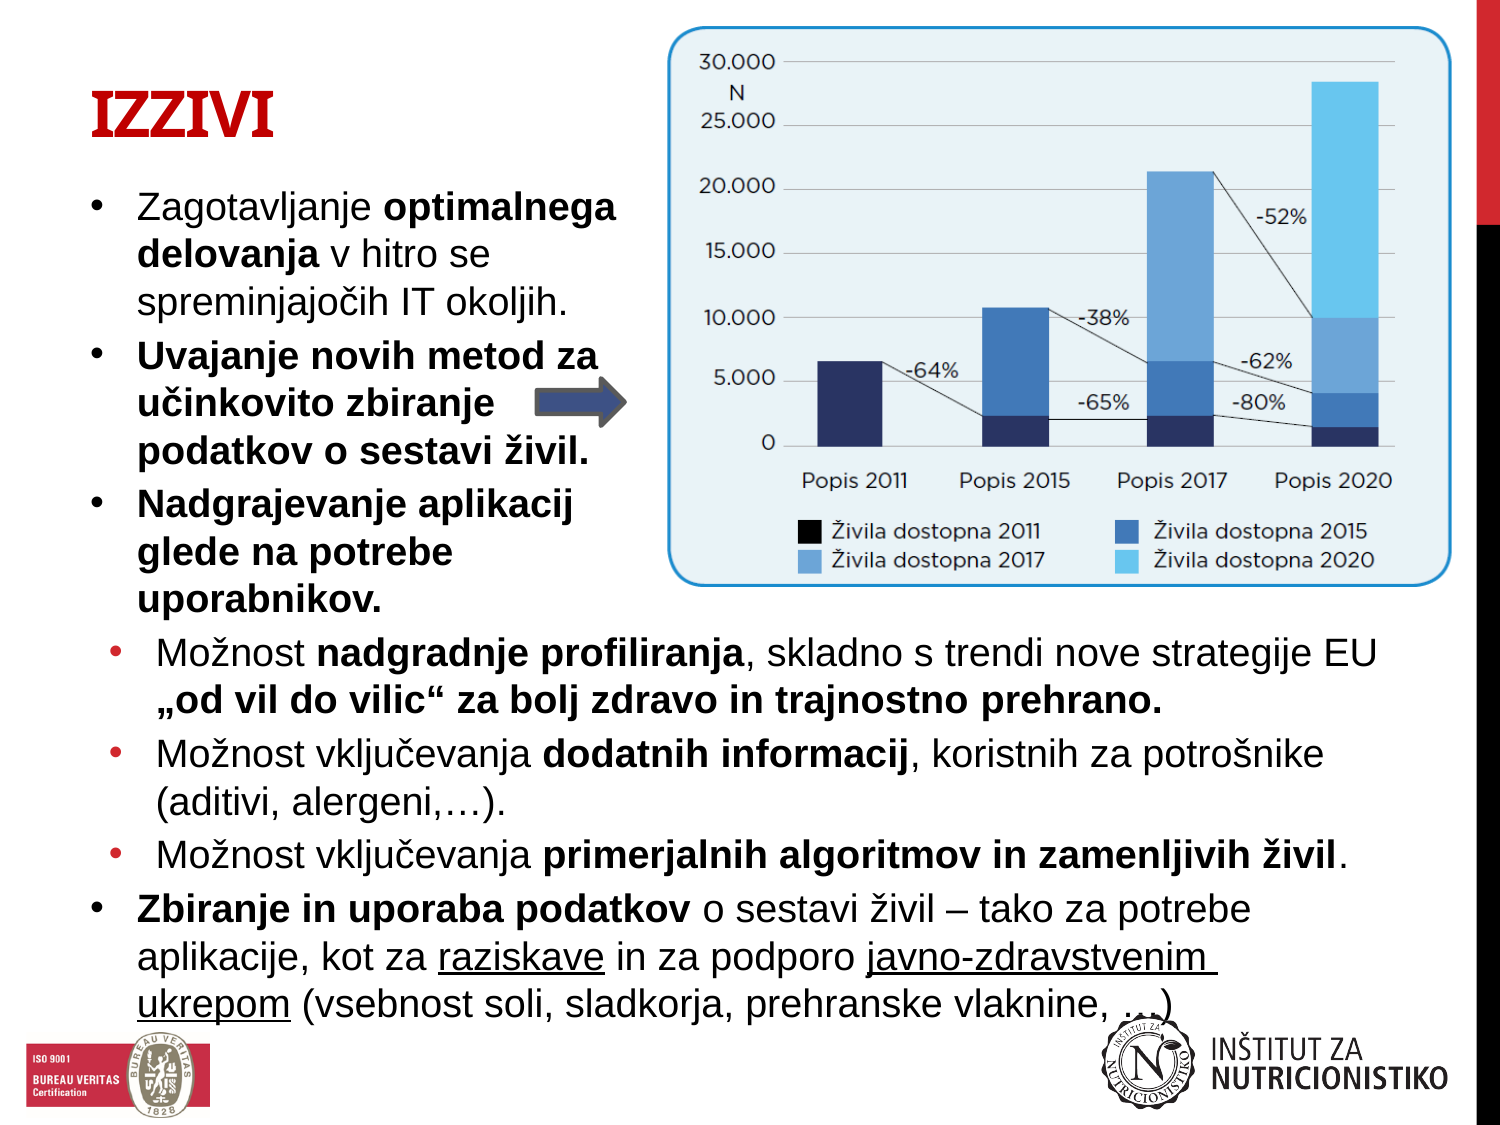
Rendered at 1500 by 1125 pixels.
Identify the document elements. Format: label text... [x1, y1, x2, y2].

picture [1099, 1012, 1449, 1113]
text_box [534, 376, 627, 428]
text_box [1048, 956, 1467, 1118]
list Zagotavljanje optimalnega delovanja v hitro se spreminjajočih IT okoljih. Uvajanje novih metod za učinkovito zbiranje podatkov o sestavi živil. Nadgrajevanje aplikacij glede na potrebe uporabnikov. Možnost nadgradnje profiliranja, skladno s trendi nove strategije EU „od vil do vilic“ za bolj zdravo in trajnostno prehrano. Možnost vključevanja dodatnih informacij, koristnih za potrošnike (aditivi, alergeni,…). Možnost vključevanja primerjalnih algoritmov in zamenljivih živil. Zbiranje in uporaba podatkov o sestavi živil – tako za potrebe aplikacije, kot za raziskave in za podporo javno-zdravstvenim ukrepom (vsebnost soli, sladkorja, prehranske vlaknine, …) [75, 173, 1425, 1046]
picture [659, 24, 1466, 588]
text_box IZZIVI [75, 54, 330, 158]
picture [26, 1032, 210, 1118]
